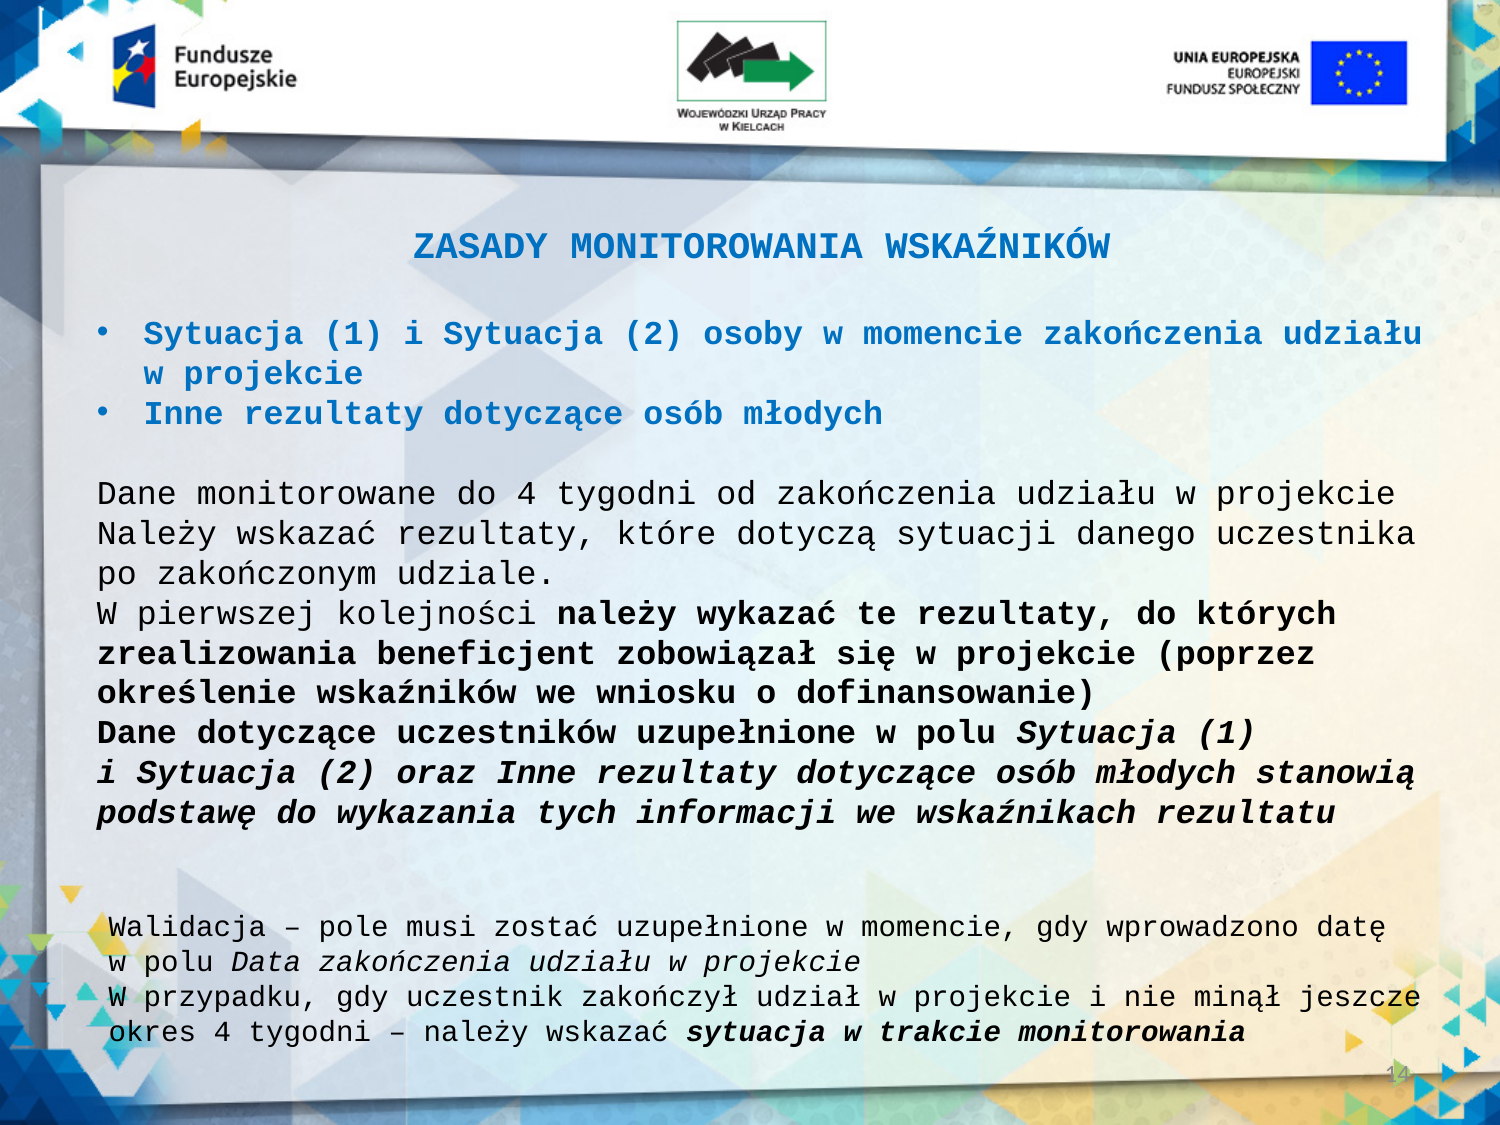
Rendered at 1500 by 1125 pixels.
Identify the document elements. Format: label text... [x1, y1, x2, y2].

text_box Walidacja – pole musi zostać uzupełnione w momencie, gdy wprowadzono datę w polu Data zakończenia udziału w projekcie W przypadku, gdy uczestnik zakończył udział w projekcie i nie minął jeszcze okres 4 tygodni – należy wskazać sytuacja w trakcie monitorowania [93, 749, 1454, 1095]
picture [0, 0, 1500, 1125]
slide_number 14 [1074, 1042, 1425, 1103]
text_box ZASADY MONITOROWANIA WSKAŹNIKÓW Sytuacja (1) i Sytuacja (2) osoby w momencie zakończenia udziału w projekcie Inne rezultaty dotyczące osób młodych Dane monitorowane do 4 tygodni od zakończenia udziału w projekcie Należy wskazać rezultaty, które dotyczą sytuacji danego uczestnika po zakończonym udziale. W pierwszej kolejności należy wykazać te rezultaty, do których zrealizowania beneficjent zobowiązał się w projekcie (poprzez określenie wskaźników we wniosku o dofinansowanie) Dane dotyczące uczestników uzupełnione w polu Sytuacja (1) i Sytuacja (2) oraz Inne rezultaty dotyczące osób młodych stanowią podstawę do wykazania tych informacji we wskaźnikach rezultatu [82, 214, 1442, 883]
